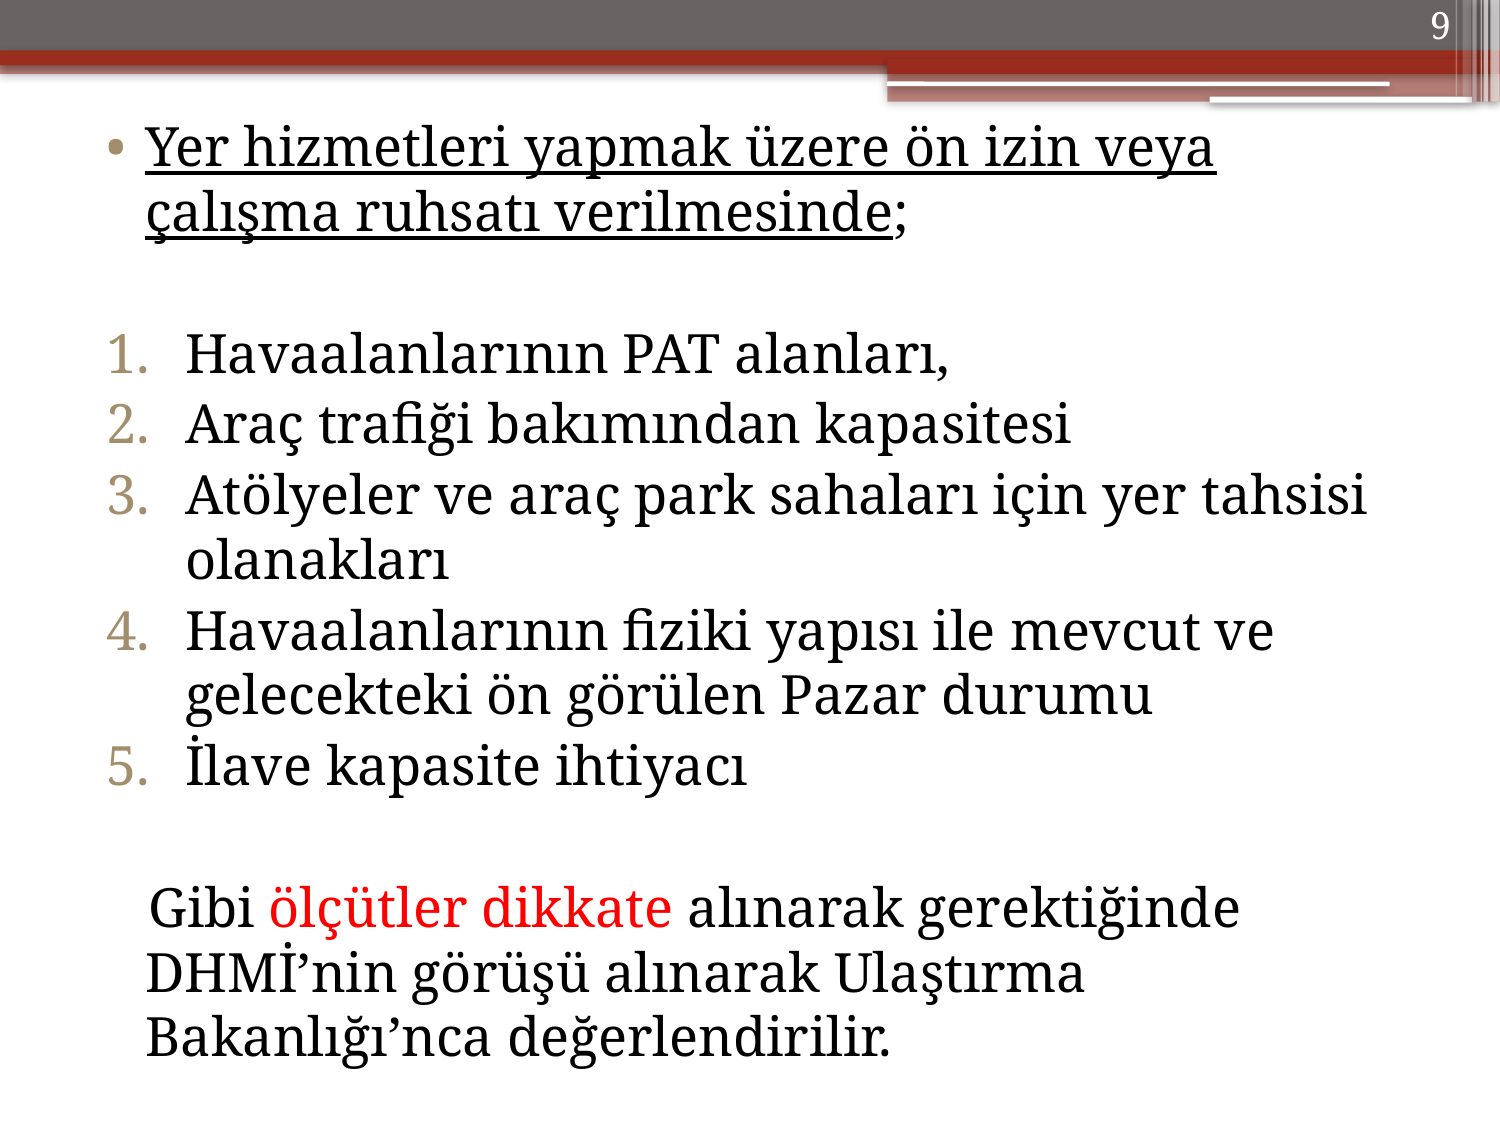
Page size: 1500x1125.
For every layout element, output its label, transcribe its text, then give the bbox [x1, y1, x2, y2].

list Yer hizmetleri yapmak üzere ön izin veya çalışma ruhsatı verilmesinde; Havaalanlarının PAT alanları, Araç trafiği bakımından kapasitesi Atölyeler ve araç park sahaları için yer tahsisi olanakları Havaalanlarının fiziki yapısı ile mevcut ve gelecekteki ön görülen Pazar durumu İlave kapasite ihtiyacı Gibi ölçütler dikkate alınarak gerektiğinde DHMİ’nin görüşü alınarak Ulaştırma Bakanlığı’nca değerlendirilir. [75, 105, 1425, 1079]
slide_number 9 [1341, 0, 1466, 61]
